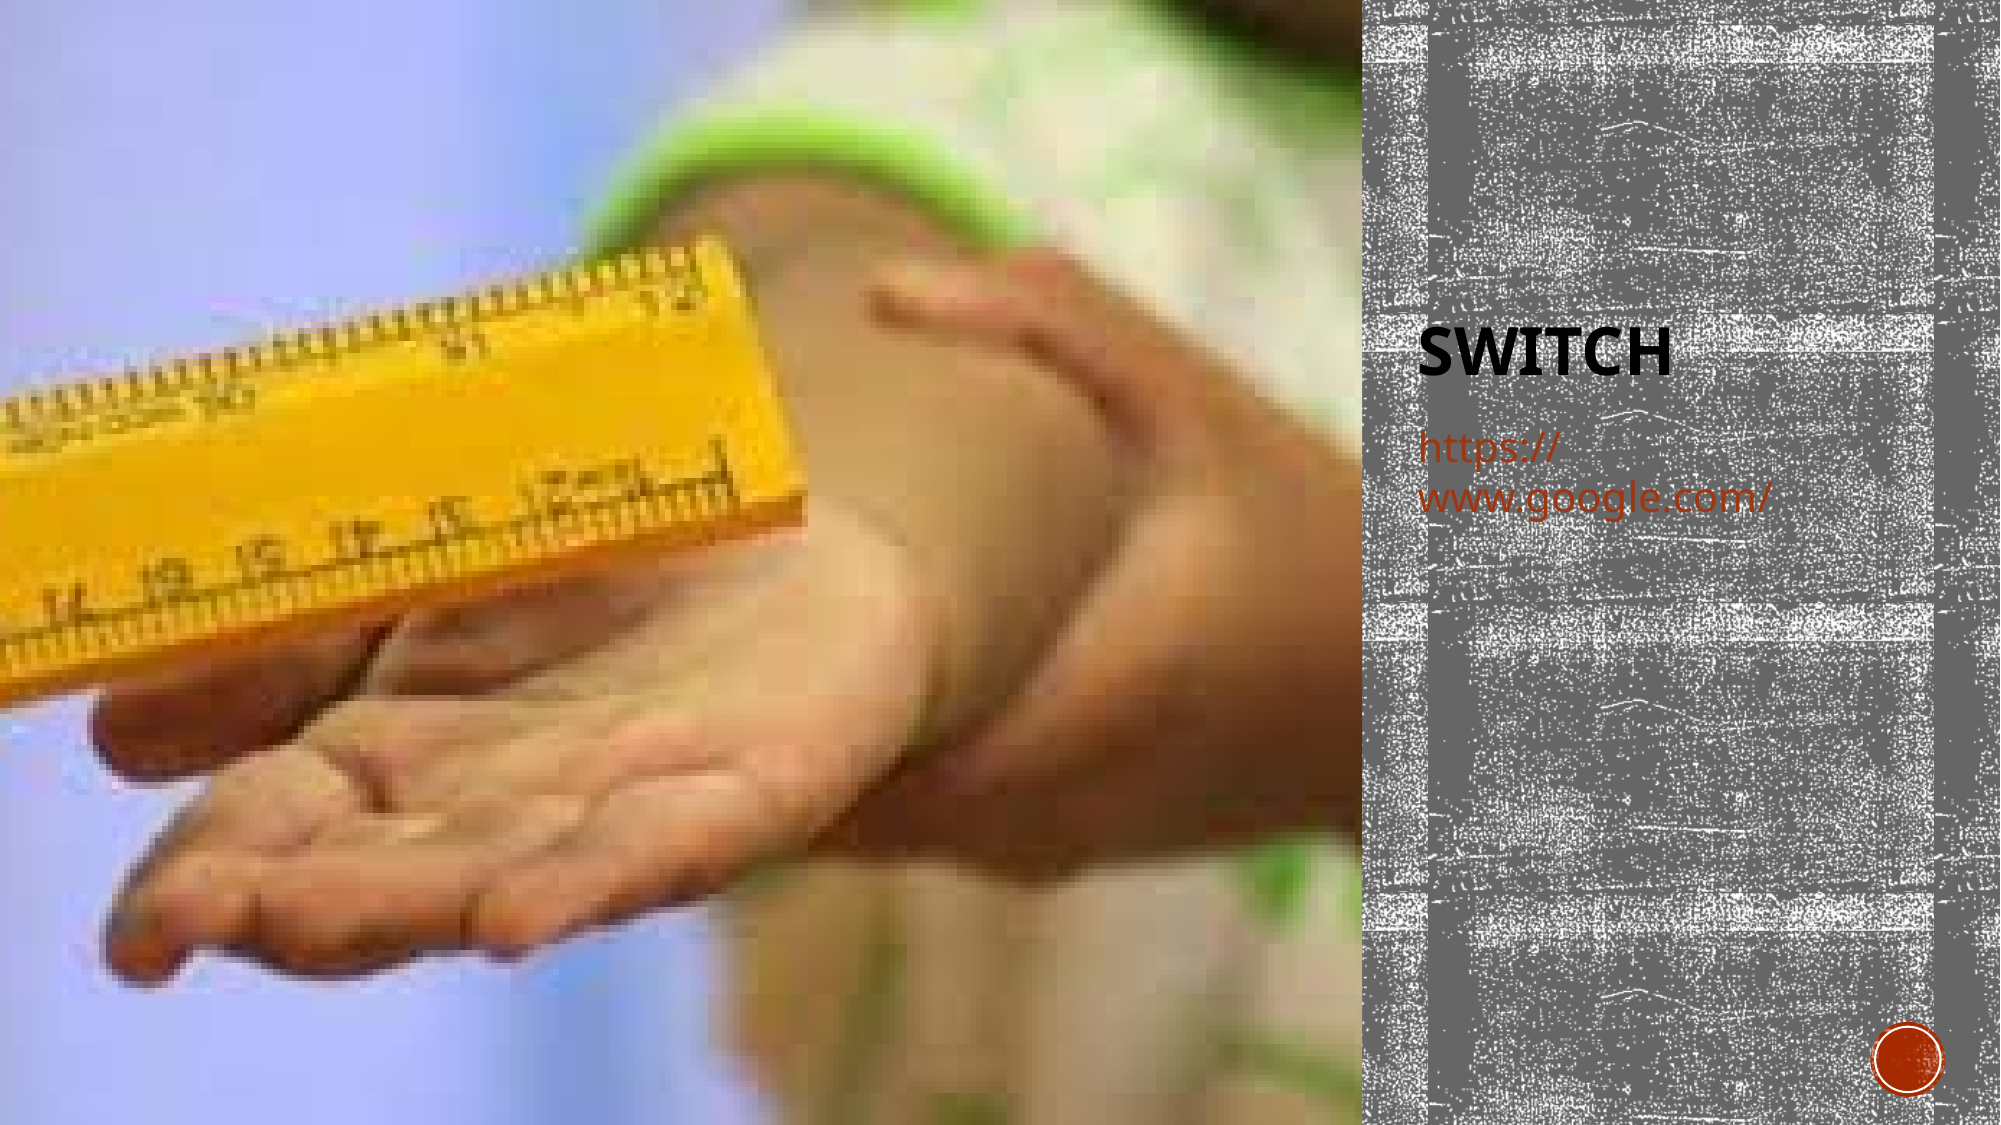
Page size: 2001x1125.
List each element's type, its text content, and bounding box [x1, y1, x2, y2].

list https://www.google.com/ [1402, 413, 1928, 1013]
picture [0, 0, 1363, 1125]
title SWITCH [1402, 112, 1928, 398]
